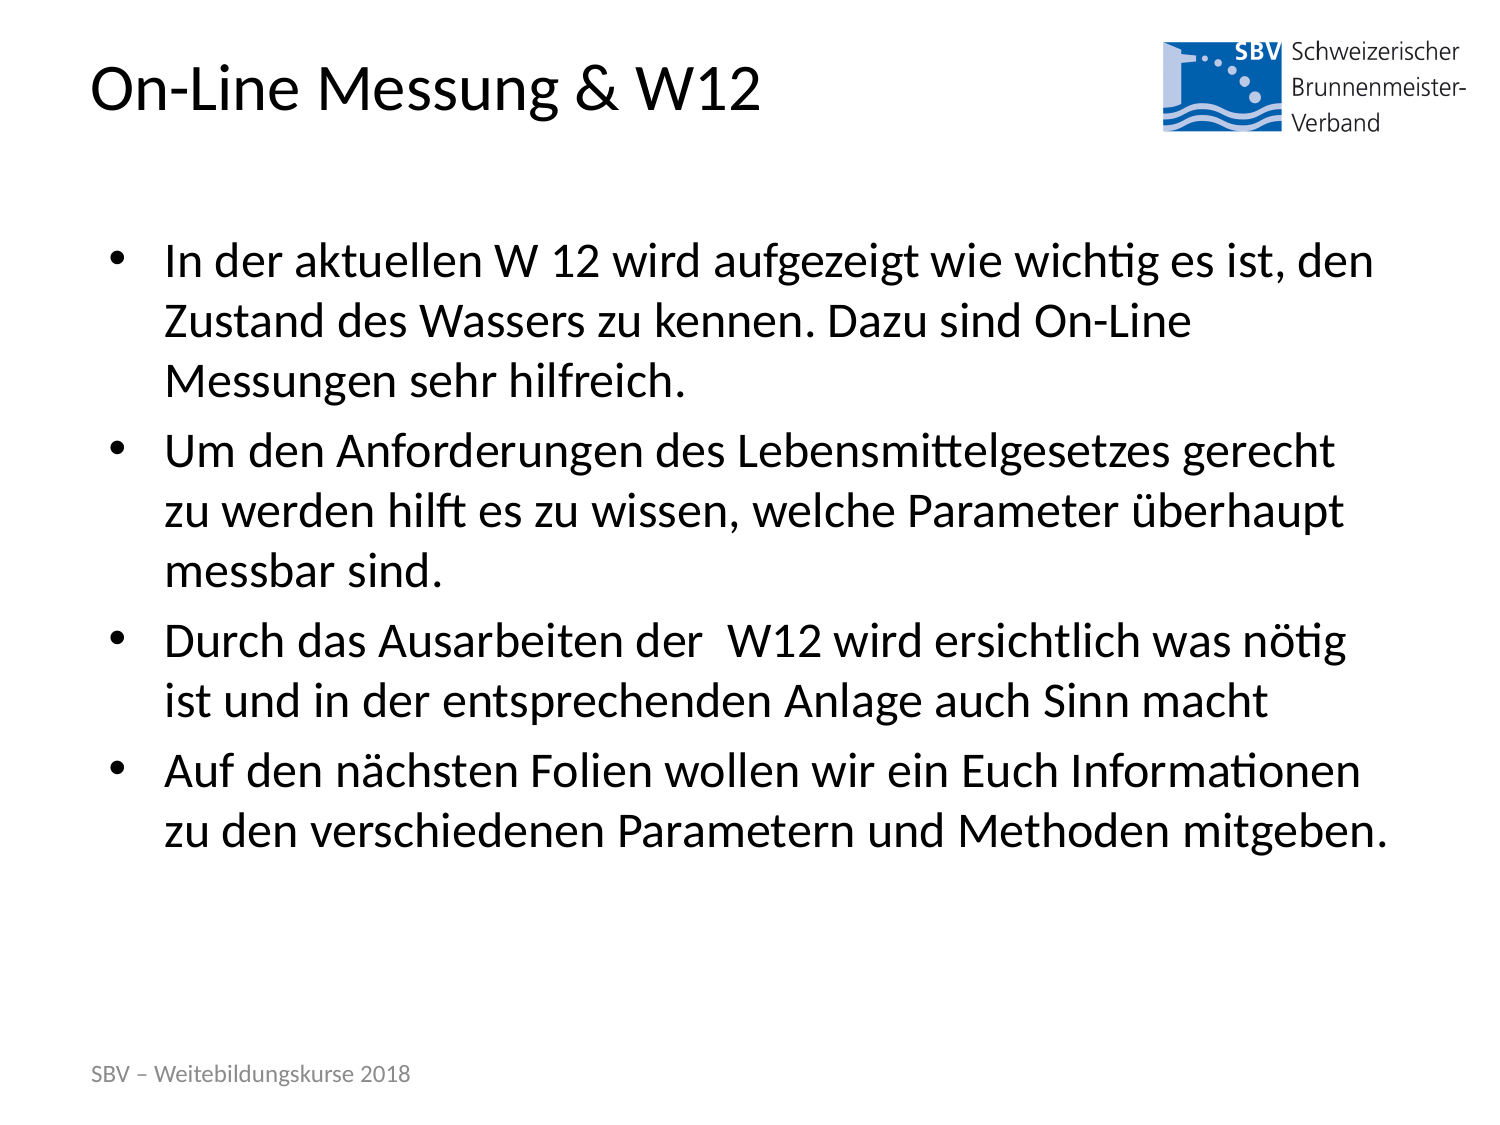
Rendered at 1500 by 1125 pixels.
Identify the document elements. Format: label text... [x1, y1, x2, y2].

slide_number SBV – Weitebildungskurse 2018 [76, 1042, 609, 1103]
title On-Line Messung & W12 [75, 30, 1425, 138]
picture [1425, 35, 1471, 138]
list In der aktuellen W 12 wird aufgezeigt wie wichtig es ist, den Zustand des Wassers zu kennen. Dazu sind On-Line Messungen sehr hilfreich. Um den Anforderungen des Lebensmittelgesetzes gerecht zu werden hilft es zu wissen, welche Parameter überhaupt messbar sind. Durch das Ausarbeiten der W12 wird ersichtlich was nötig ist und in der entsprechenden Anlage auch Sinn macht Auf den nächsten Folien wollen wir ein Euch Informationen zu den verschiedenen Parametern und Methoden mitgeben. [93, 219, 1407, 935]
